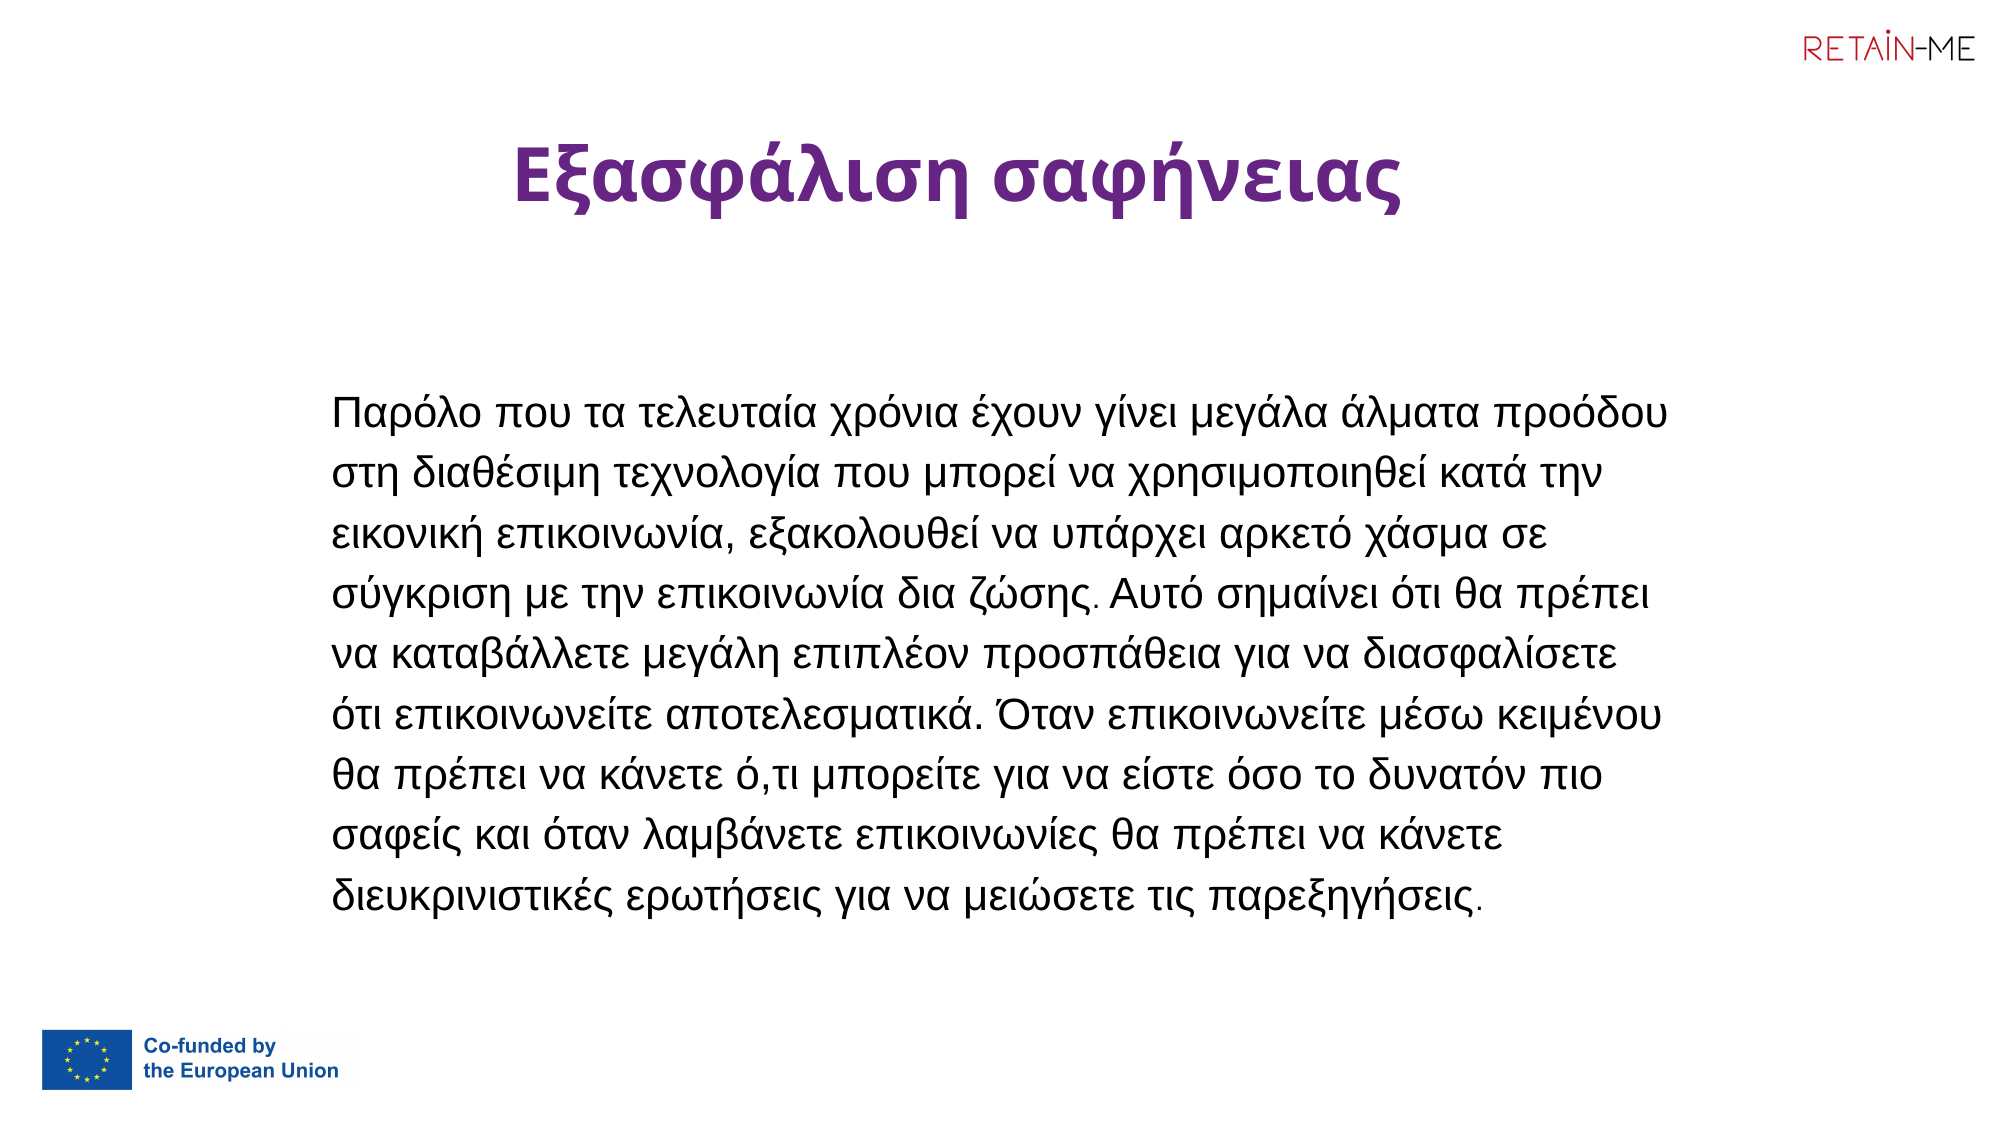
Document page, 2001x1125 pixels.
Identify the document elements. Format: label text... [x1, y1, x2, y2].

picture [1801, 26, 1978, 65]
text_box [0, 1016, 377, 1103]
text_box Παρόλο που τα τελευταία χρόνια έχουν γίνει μεγάλα άλματα προόδου στη διαθέσιμη τεχνολογία που μπορεί να χρησιμοποιηθεί κατά την εικονική επικοινωνία, εξακολουθεί να υπάρχει αρκετό χάσμα σε σύγκριση με την επικοινωνία δια ζώσης. Αυτό σημαίνει ότι θα πρέπει να καταβάλλετε μεγάλη επιπλέον προσπάθεια για να διασφαλίσετε ότι επικοινωνείτε αποτελεσματικά. Όταν επικοινωνείτε μέσω κειμένου θα πρέπει να κάνετε ό,τι μπορείτε για να είστε όσο το δυνατόν πιο σαφείς και όταν λαμβάνετε επικοινωνίες θα πρέπει να κάνετε διευκρινιστικές ερωτήσεις για να μειώσετε τις παρεξηγήσεις. [316, 360, 1695, 935]
picture [38, 1025, 361, 1094]
title Εξασφάλιση σαφήνειας [495, 134, 1437, 221]
